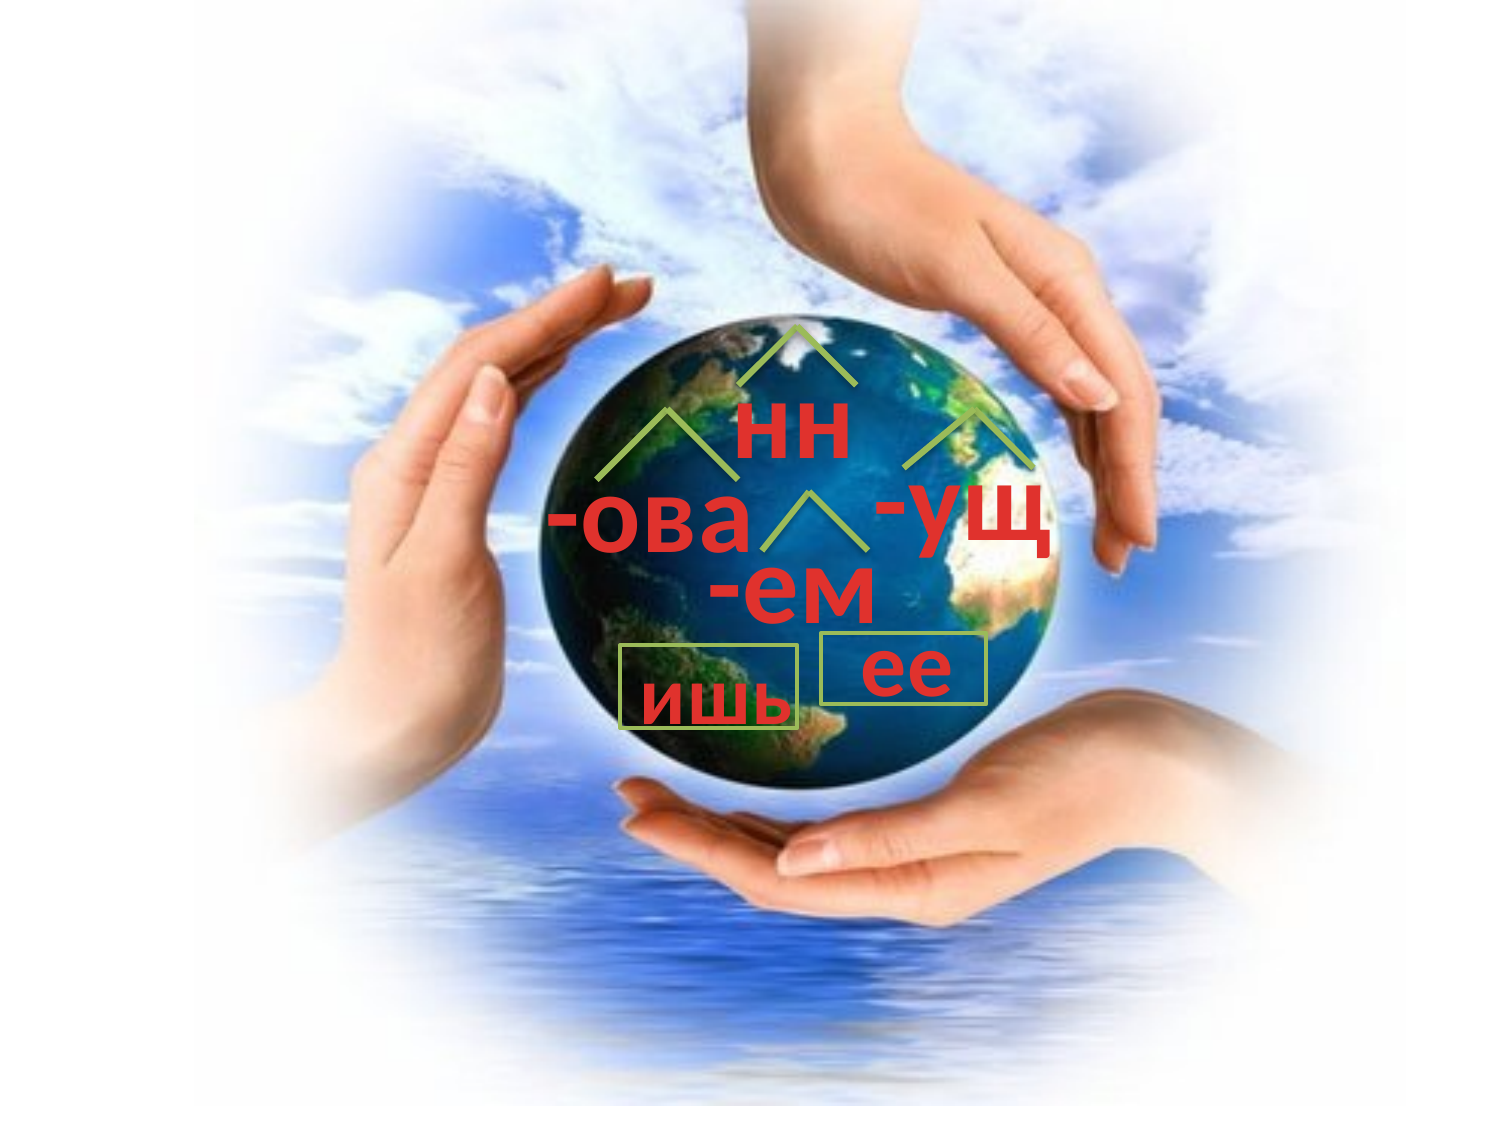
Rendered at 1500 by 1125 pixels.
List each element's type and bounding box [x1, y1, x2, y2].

text_box [596, 408, 665, 480]
text_box [761, 491, 806, 551]
text_box [903, 408, 975, 469]
text_box [737, 325, 795, 386]
text_box [808, 491, 869, 551]
text_box [666, 408, 739, 480]
picture [194, 0, 1406, 1107]
text_box [796, 325, 857, 386]
text_box [976, 408, 1034, 469]
